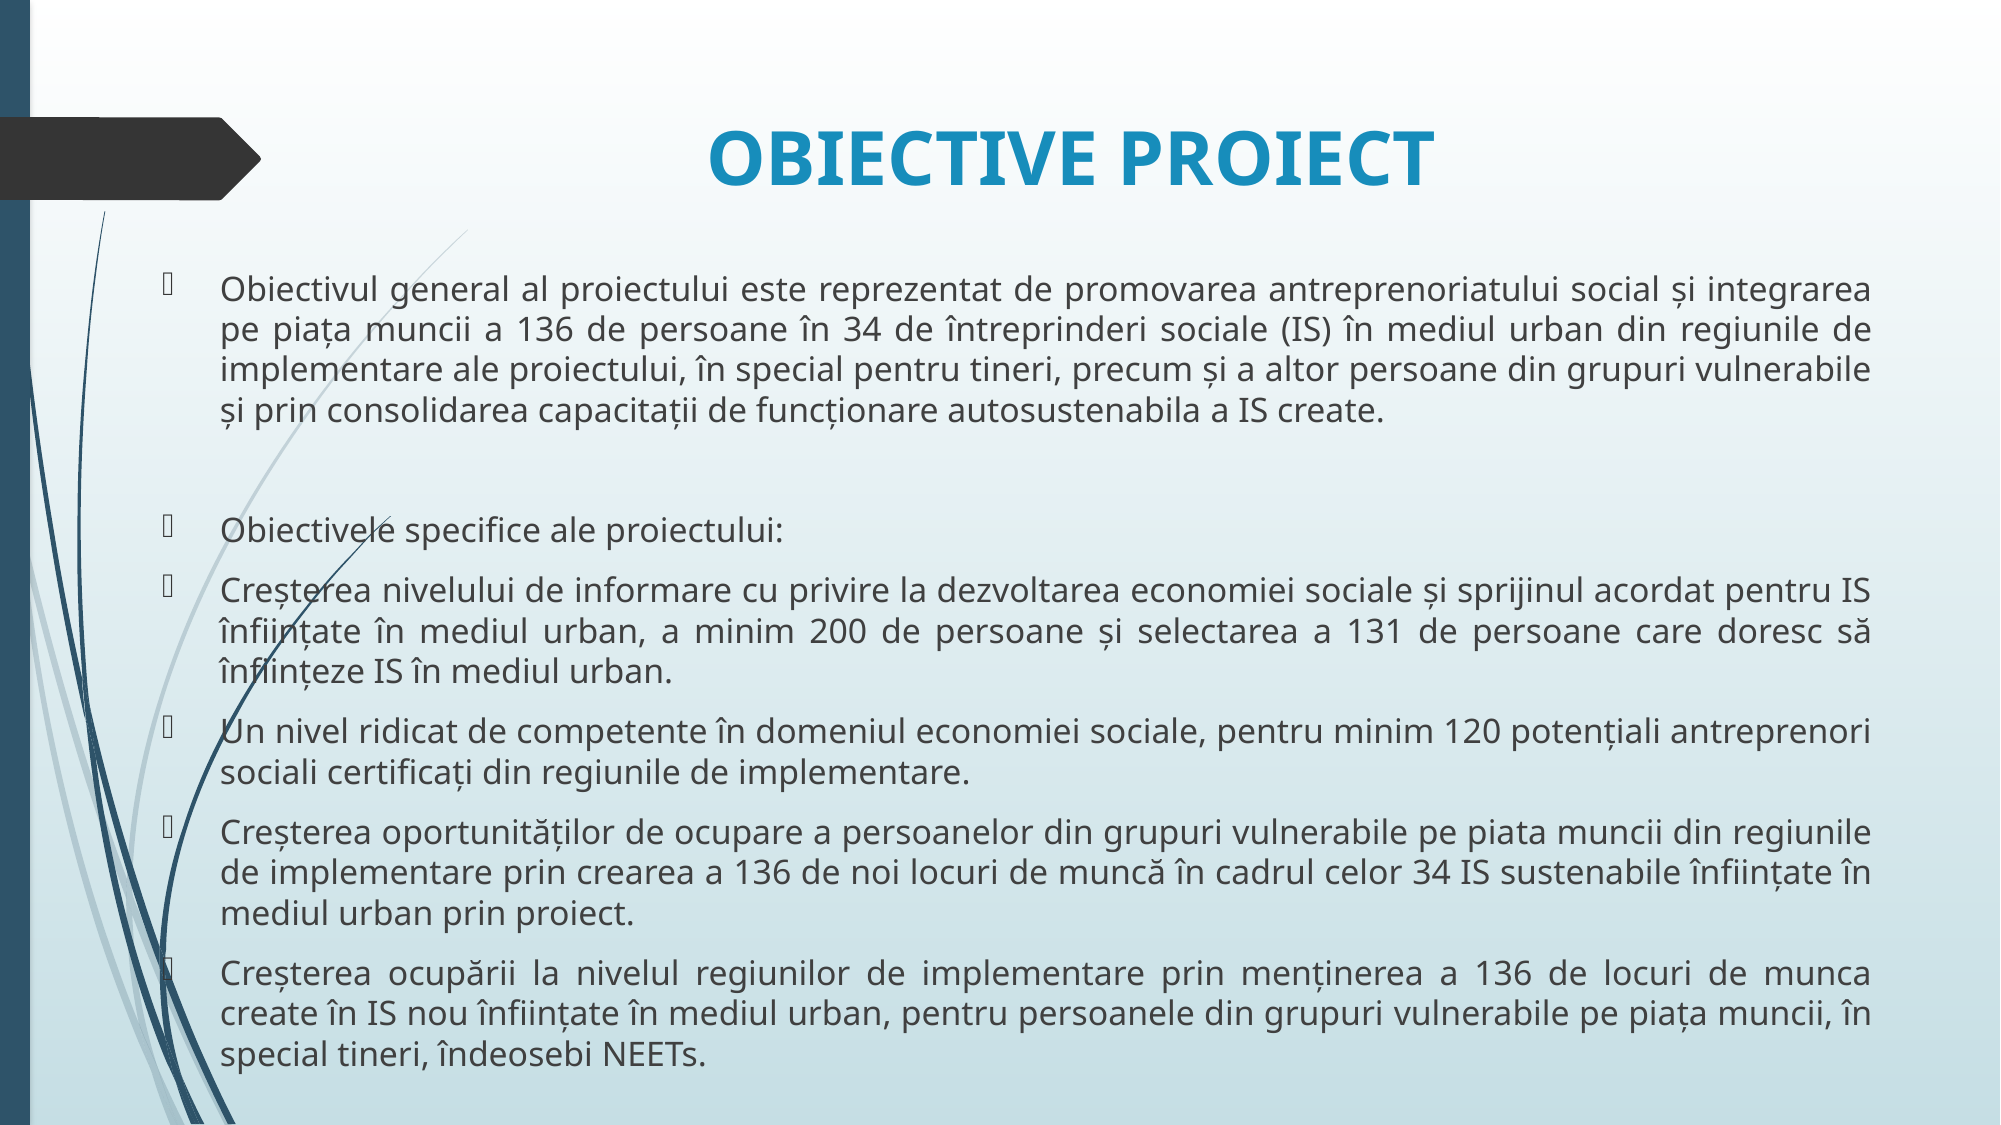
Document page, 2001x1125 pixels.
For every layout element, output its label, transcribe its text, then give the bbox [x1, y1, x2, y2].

list Obiectivul general al proiectului este reprezentat de promovarea antreprenoriatului social și integrarea pe piața muncii a 136 de persoane în 34 de întreprinderi sociale (IS) în mediul urban din regiunile de implementare ale proiectului, în special pentru tineri, precum și a altor persoane din grupuri vulnerabile și prin consolidarea capacitații de funcționare autosustenabila a IS create. Obiectivele specifice ale proiectului: Creșterea nivelului de informare cu privire la dezvoltarea economiei sociale și sprijinul acordat pentru IS înființate în mediul urban, a minim 200 de persoane și selectarea a 131 de persoane care doresc să înființeze IS în mediul urban. Un nivel ridicat de competente în domeniul economiei sociale, pentru minim 120 potențiali antreprenori sociali certificați din regiunile de implementare. Creșterea oportunităților de ocupare a persoanelor din grupuri vulnerabile pe piata muncii din regiunile de implementare prin crearea a 136 de noi locuri de muncă în cadrul celor 34 IS sustenabile înființate în mediul urban prin proiect. Creșterea ocupării la nivelul regiunilor de implementare prin menținerea a 136 de locuri de munca create în IS nou înființate în mediul urban, pentru persoanele din grupuri vulnerabile pe piața muncii, în special tineri, îndeosebi NEETs. [147, 260, 1888, 1083]
title OBIECTIVE PROIECT [255, 102, 1888, 222]
